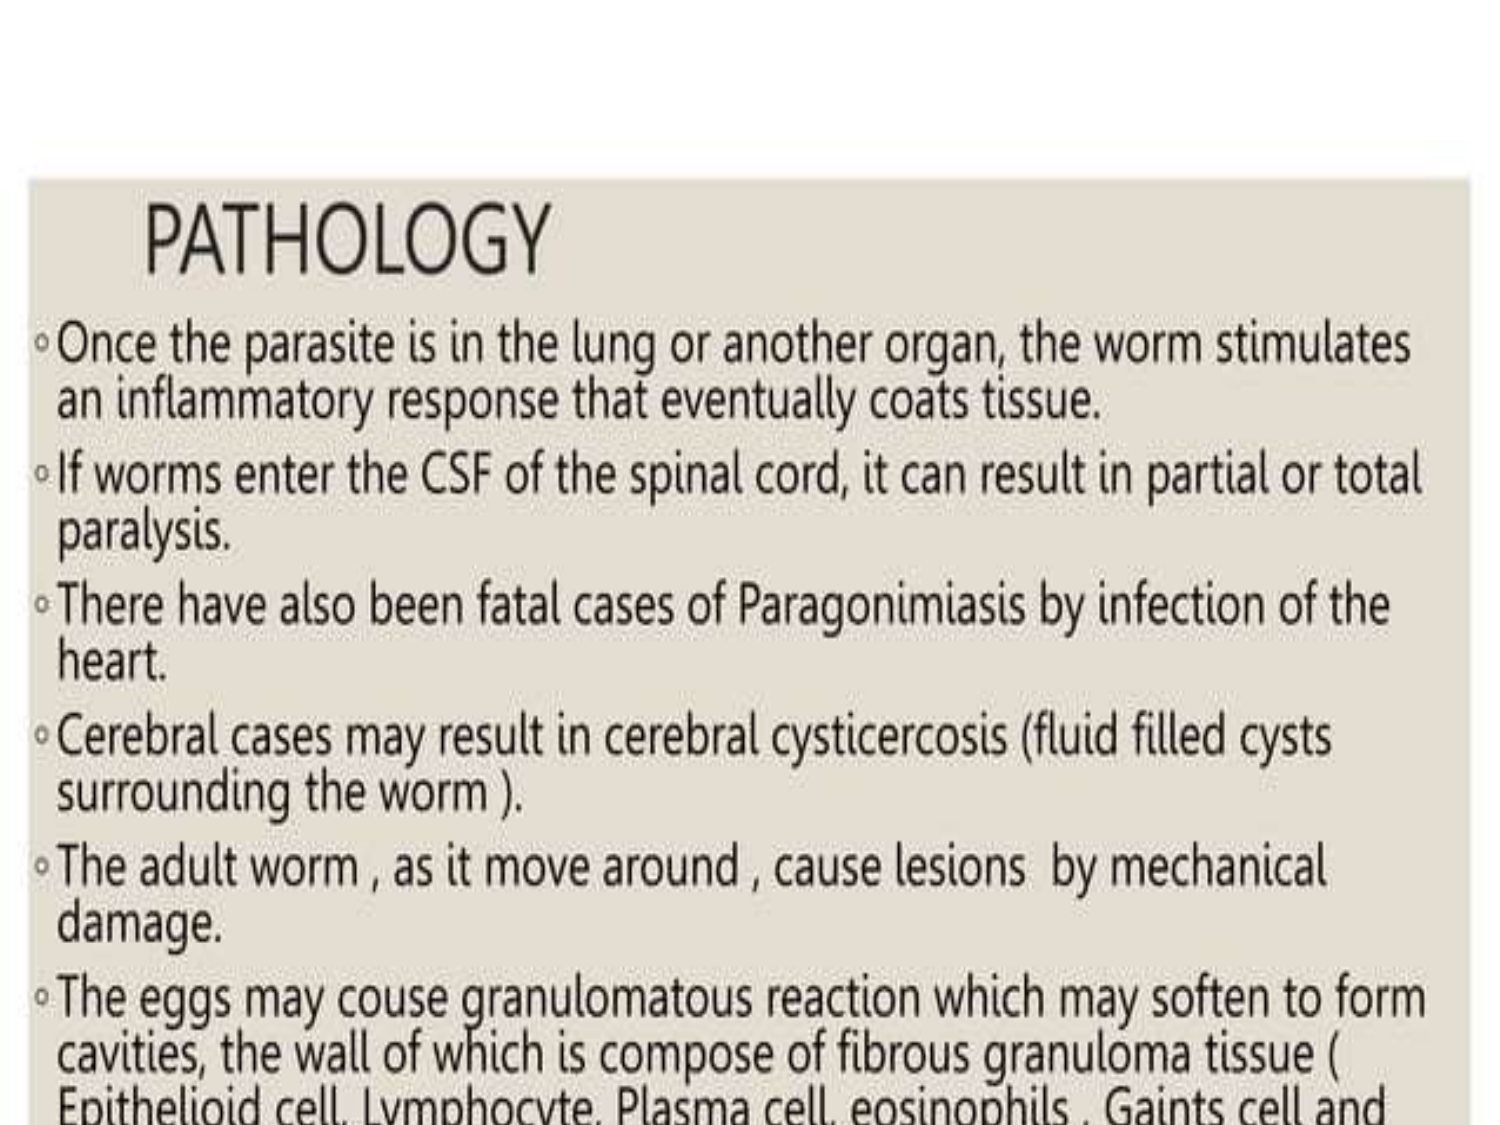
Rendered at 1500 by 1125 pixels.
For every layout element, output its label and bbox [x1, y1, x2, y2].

picture [0, 139, 1500, 1125]
